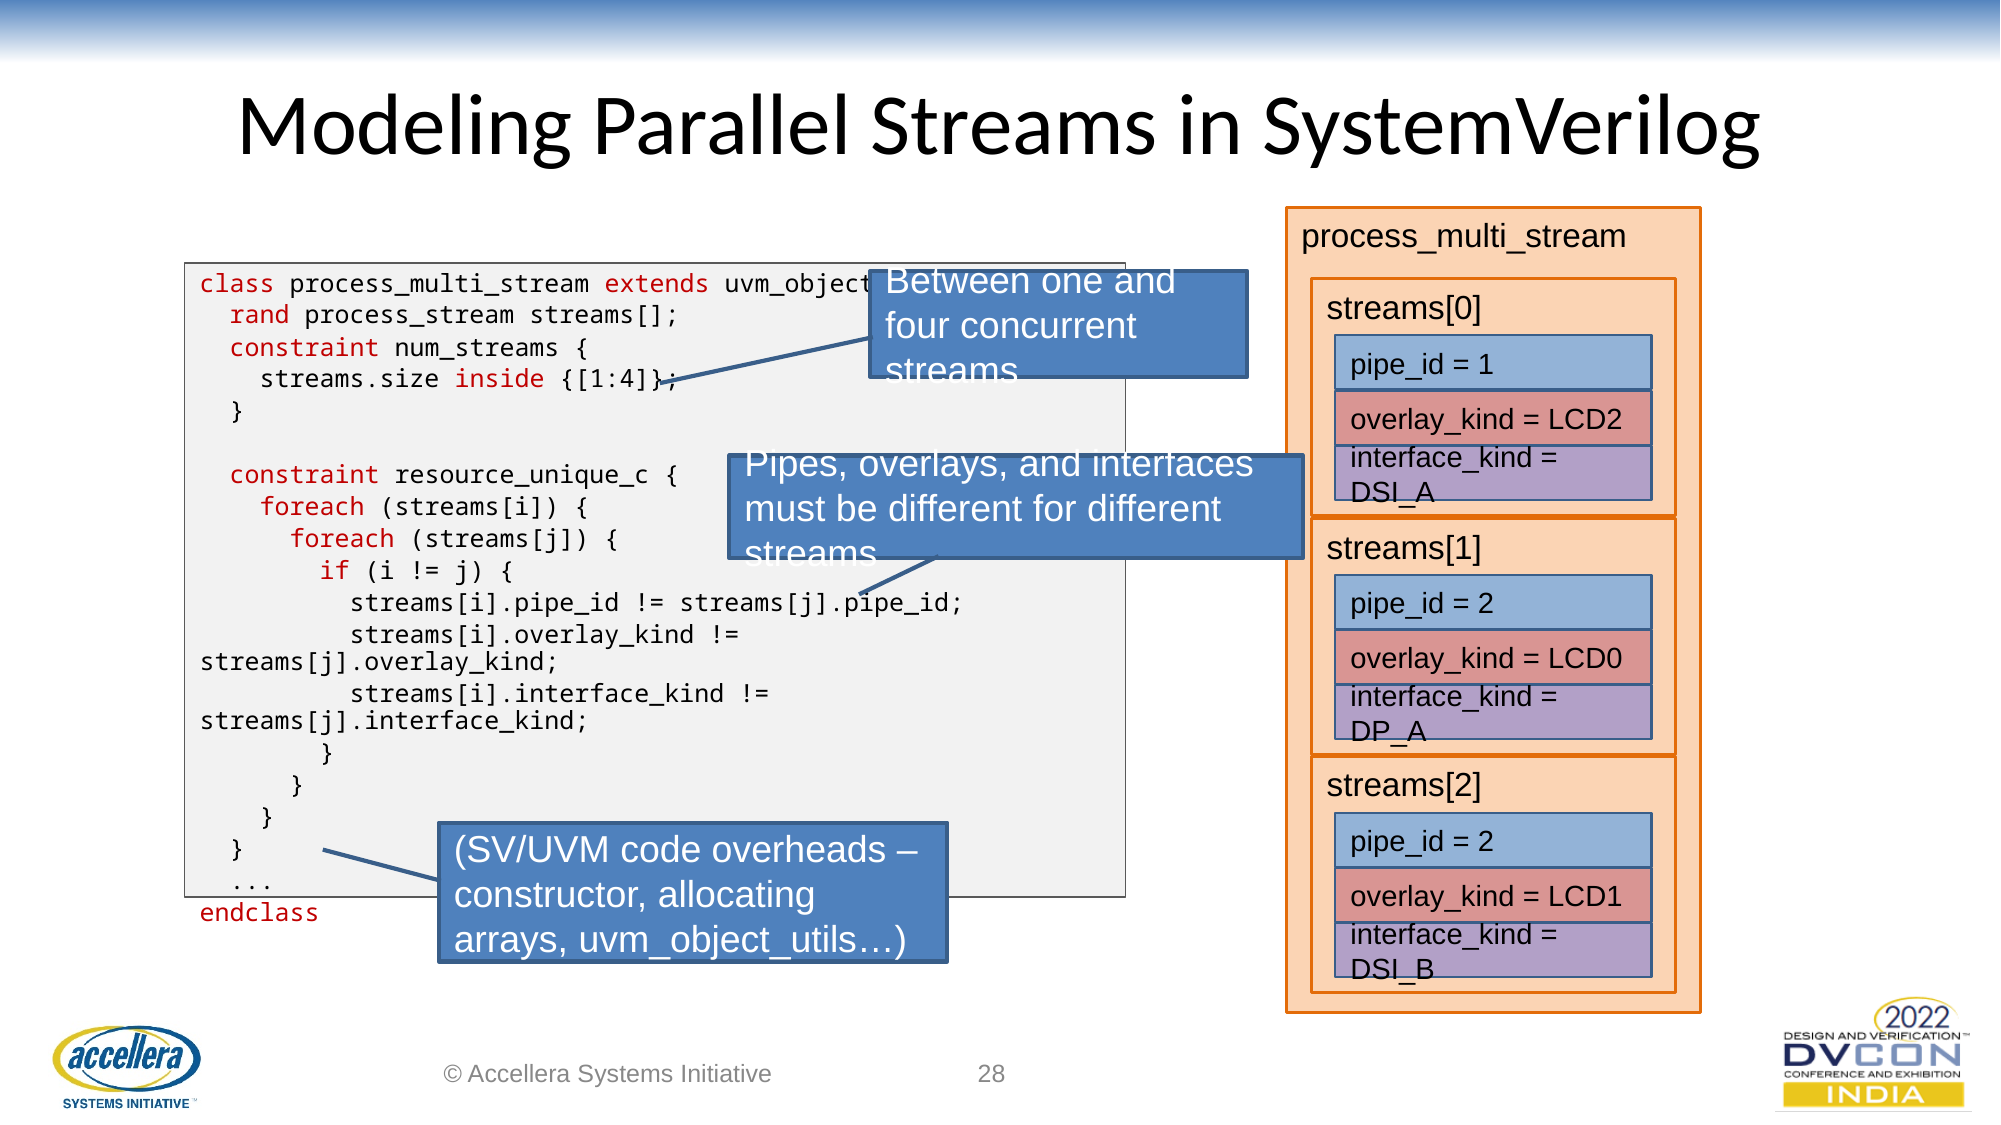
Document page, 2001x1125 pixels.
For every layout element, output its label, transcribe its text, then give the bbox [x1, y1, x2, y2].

slide_number ‹#› [800, 1042, 1184, 1103]
text_box Between one and four concurrent streams [659, 270, 1248, 384]
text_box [1311, 755, 1676, 994]
text_box process_multi_stream [1286, 207, 1701, 1013]
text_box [1311, 518, 1676, 755]
text_box (SV/UVM code overheads – constructor, allocating arrays, uvm_object_utils…) [322, 822, 948, 962]
picture [48, 1021, 204, 1112]
text_box Pipes, overlays, and interfaces must be different for different streams [729, 455, 1303, 595]
footer © Accellera Systems Initiative [366, 1042, 800, 1103]
picture [1775, 987, 1972, 1113]
title Modeling Parallel Streams in SystemVerilog [137, 59, 1863, 180]
text_box class process_multi_stream extends uvm_object; rand process_stream streams[]; constraint num_streams { streams.size inside {[1:4]}; } constraint resource_unique_c { foreach (streams[i]) { foreach (streams[j]) { if (i != j) { streams[i].pipe_id != streams[j].pipe_id; streams[i].overlay_kind != streams[j].overlay_kind; streams[i].interface_kind != streams[j].interface_kind; } } } } ... endclass [184, 263, 1126, 897]
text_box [1311, 278, 1676, 516]
